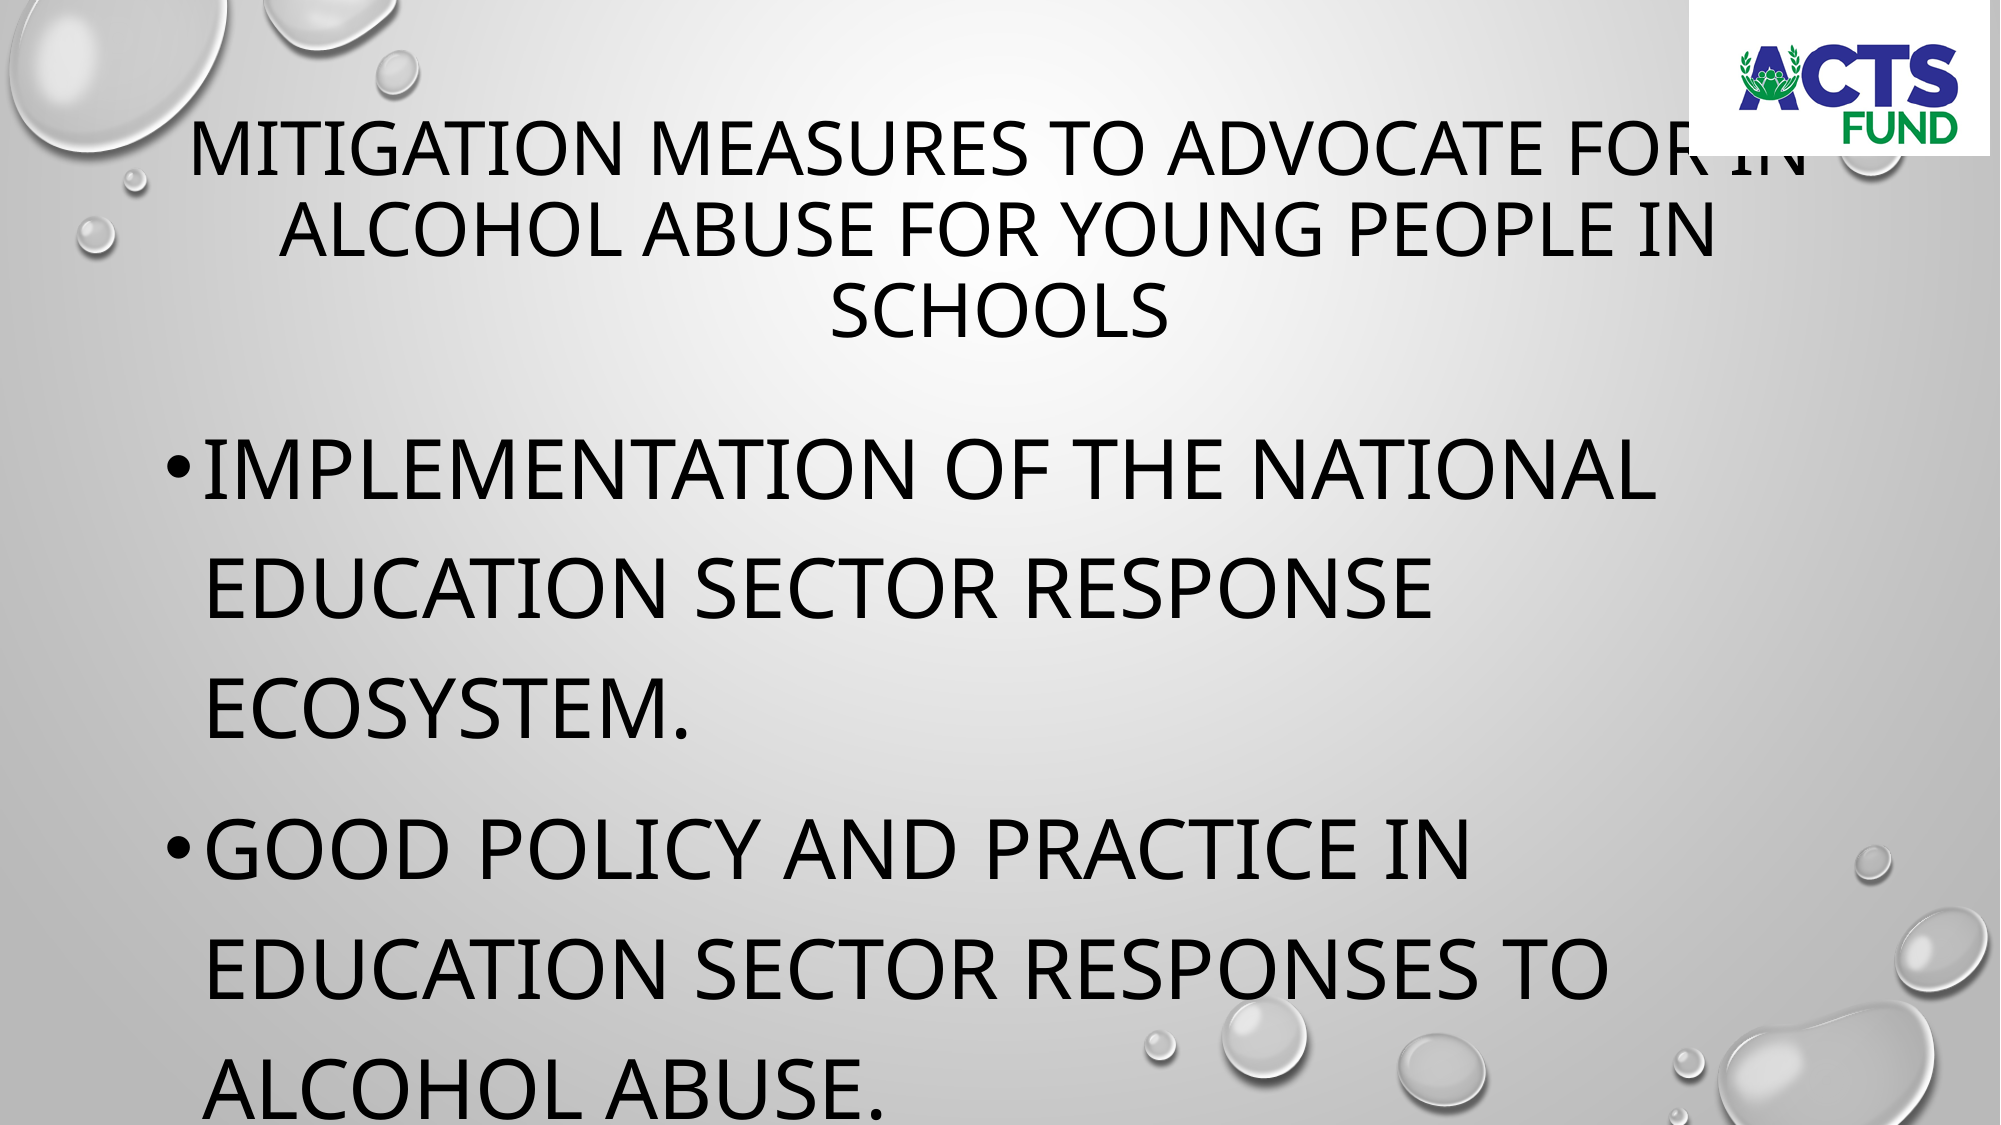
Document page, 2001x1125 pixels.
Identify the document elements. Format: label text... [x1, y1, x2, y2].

title Mitigation measures to advocate for in alcohol abuse for young people in schools [149, 101, 1851, 364]
picture [0, 0, 2000, 1125]
list Implementation of The national education sector response ecosystem. GOOD POLICY AND PRACTICE IN EDUCATION SECTOR RESPONSES TO alcohol abUSE. [149, 388, 1850, 950]
